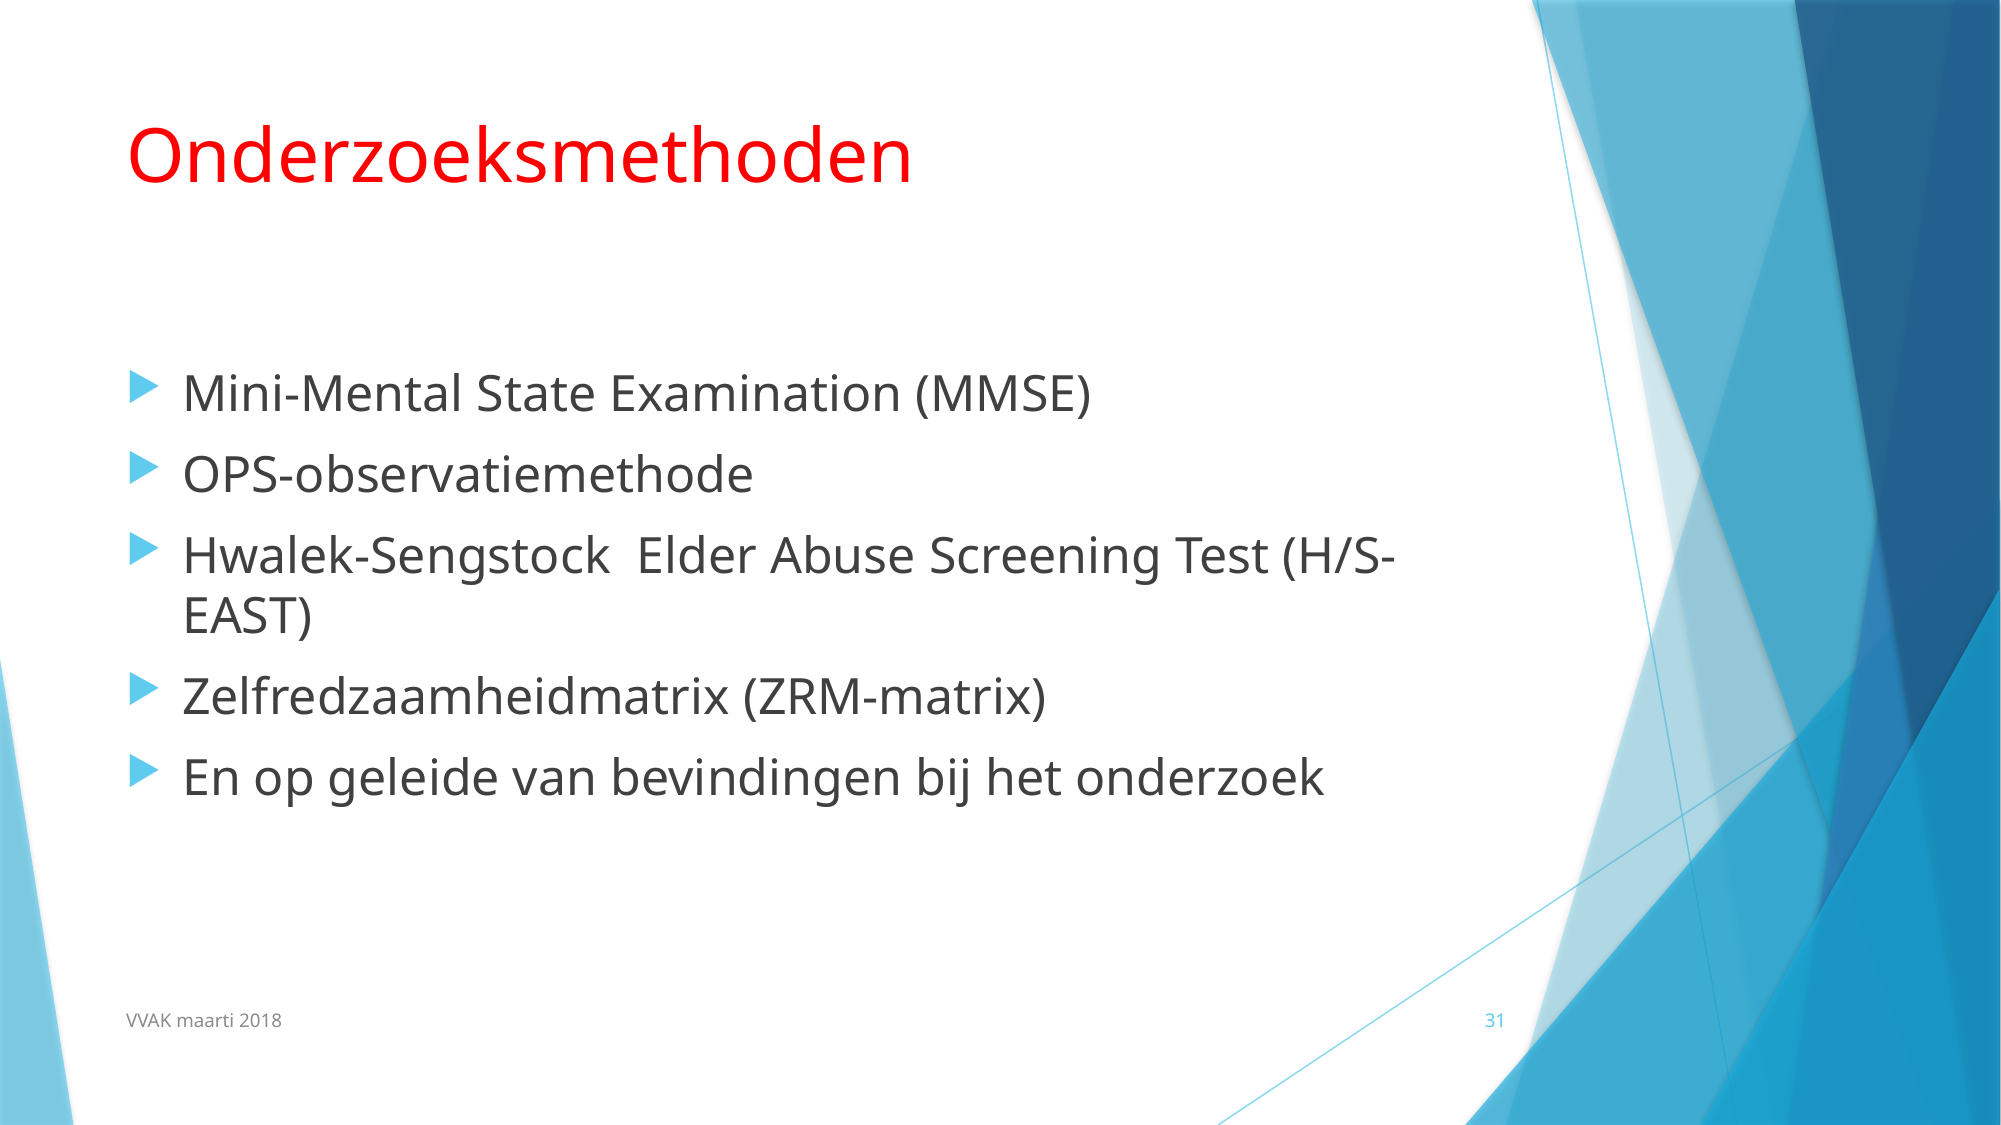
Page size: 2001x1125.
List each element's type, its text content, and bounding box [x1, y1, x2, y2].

slide_number 31 [1409, 991, 1522, 1051]
footer VVAK maarti 2018 [111, 991, 1145, 1051]
list Mini-Mental State Examination (MMSE) OPS-observatiemethode Hwalek-Sengstock Elder Abuse Screening Test (H/S-EAST) Zelfredzaamheidmatrix (ZRM-matrix) En op geleide van bevindingen bij het onderzoek [111, 354, 1522, 992]
title Onderzoeksmethoden [111, 99, 1522, 317]
